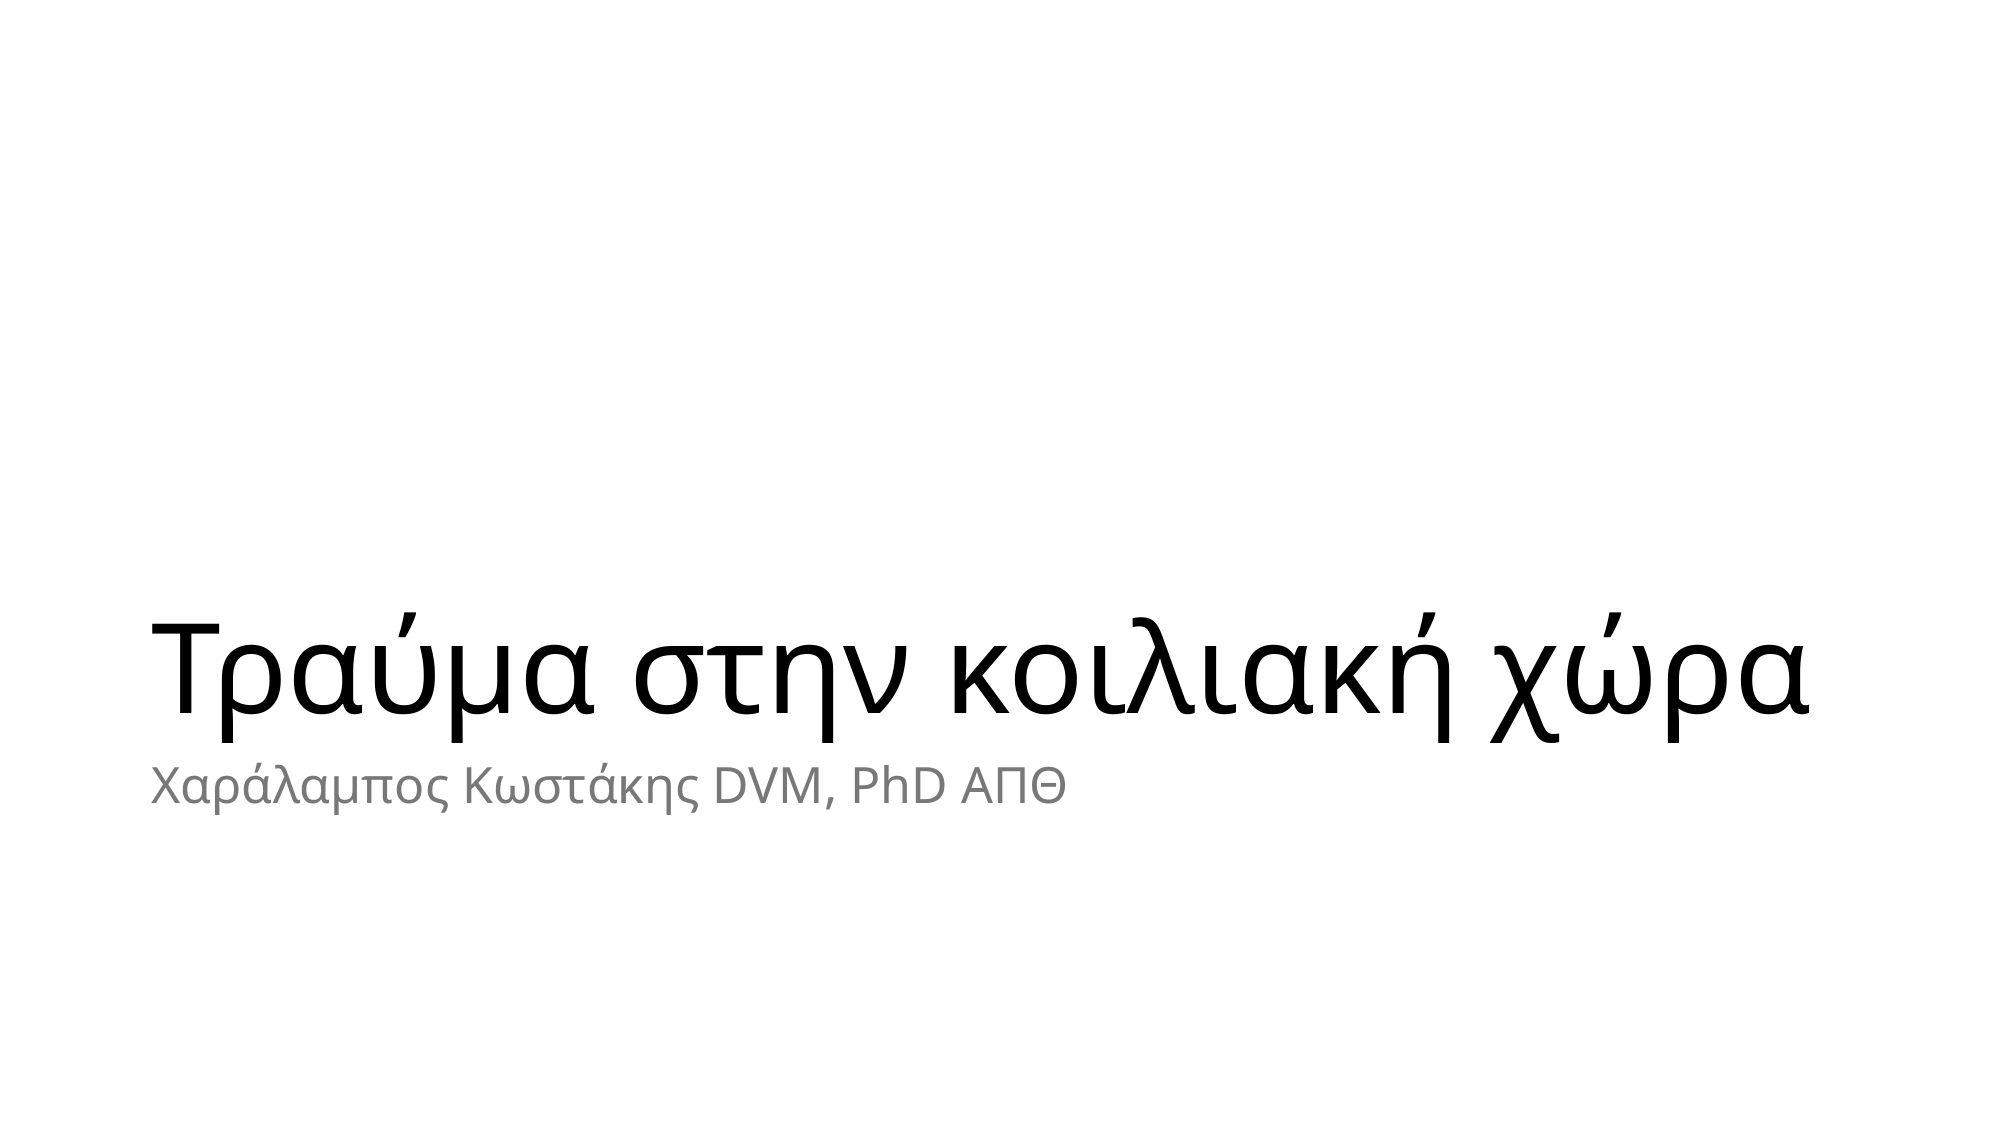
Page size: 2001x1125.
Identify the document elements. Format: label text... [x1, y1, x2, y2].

title Τραύμα στην κοιλιακή χώρα [136, 280, 1862, 749]
list Χαράλαμπος Κωστάκης DVM, PhD ΑΠΘ [136, 752, 1862, 999]
